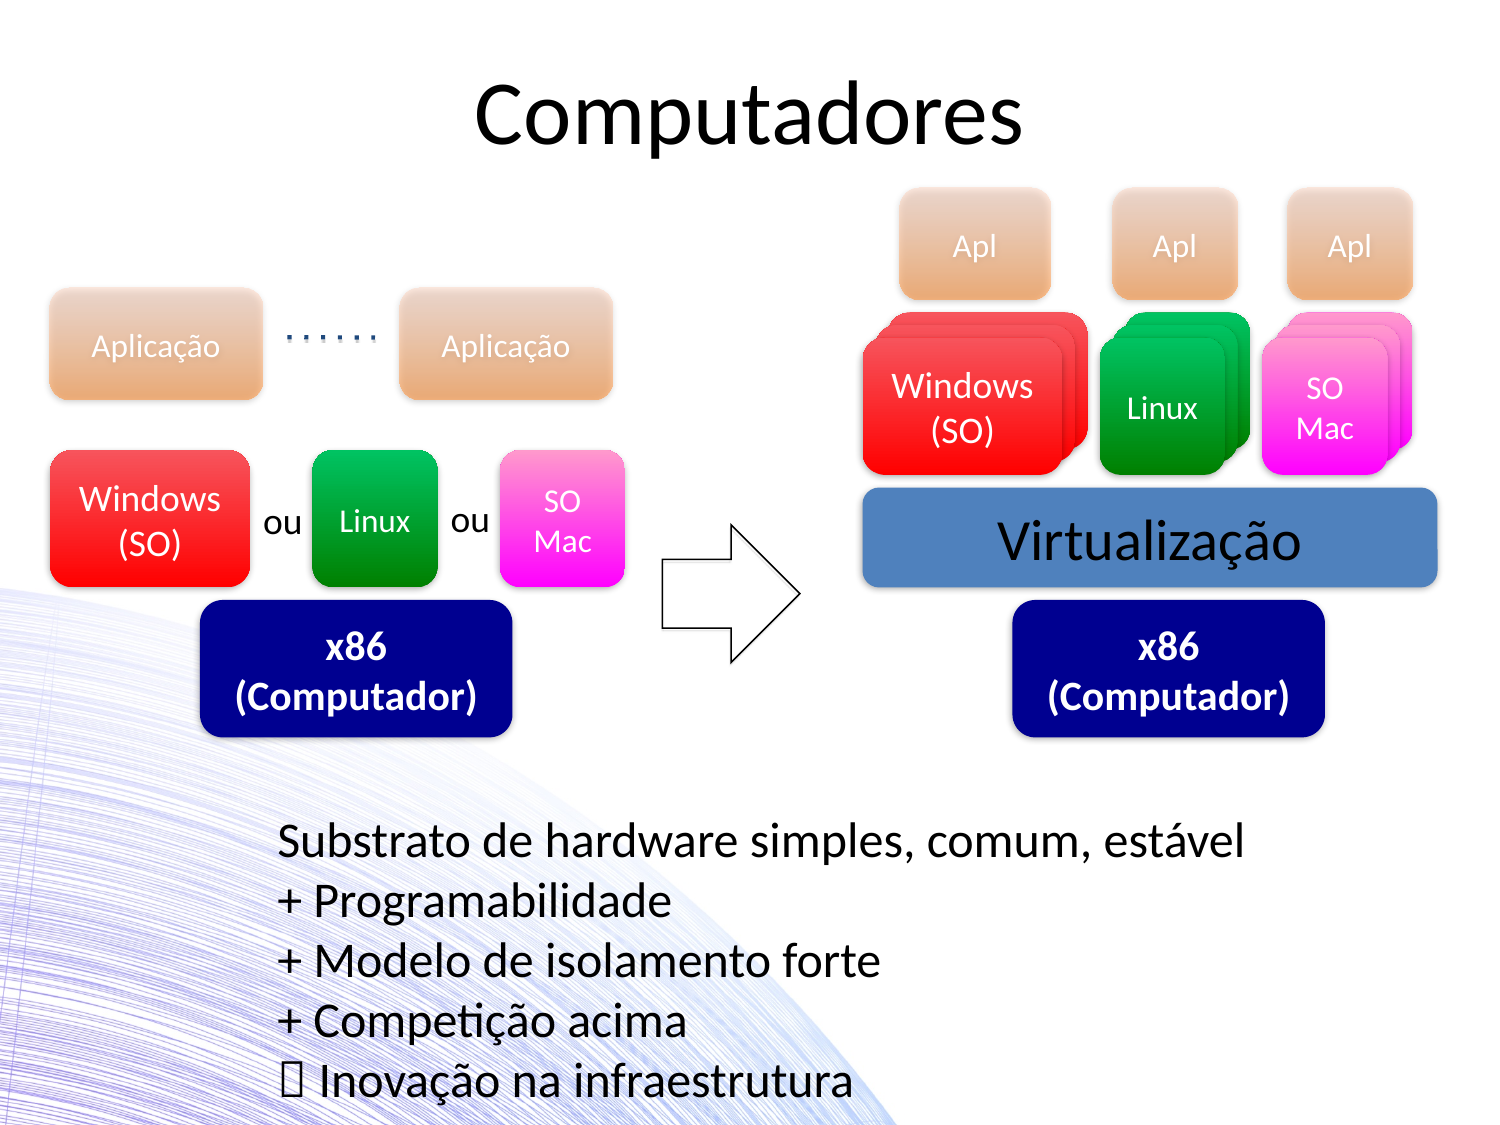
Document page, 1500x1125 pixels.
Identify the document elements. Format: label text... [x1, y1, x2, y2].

text_box x86 (Computador) [199, 599, 513, 738]
picture [0, 42, 1500, 1125]
text_box Substrato de hardware simples, comum, estável + Programabilidade + Modelo de isolamento forte + Competição acima  Inovação na infraestrutura [262, 799, 1400, 1115]
text_box ou [435, 487, 505, 548]
text_box ou [248, 489, 318, 549]
text_box Linux [312, 449, 438, 588]
text_box Aplicação [49, 287, 263, 400]
title Computadores [75, 45, 1425, 233]
text_box Windows (SO) [50, 449, 251, 588]
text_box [662, 187, 1438, 738]
text_box Aplicação [399, 287, 613, 400]
text_box SO Mac [499, 449, 626, 588]
